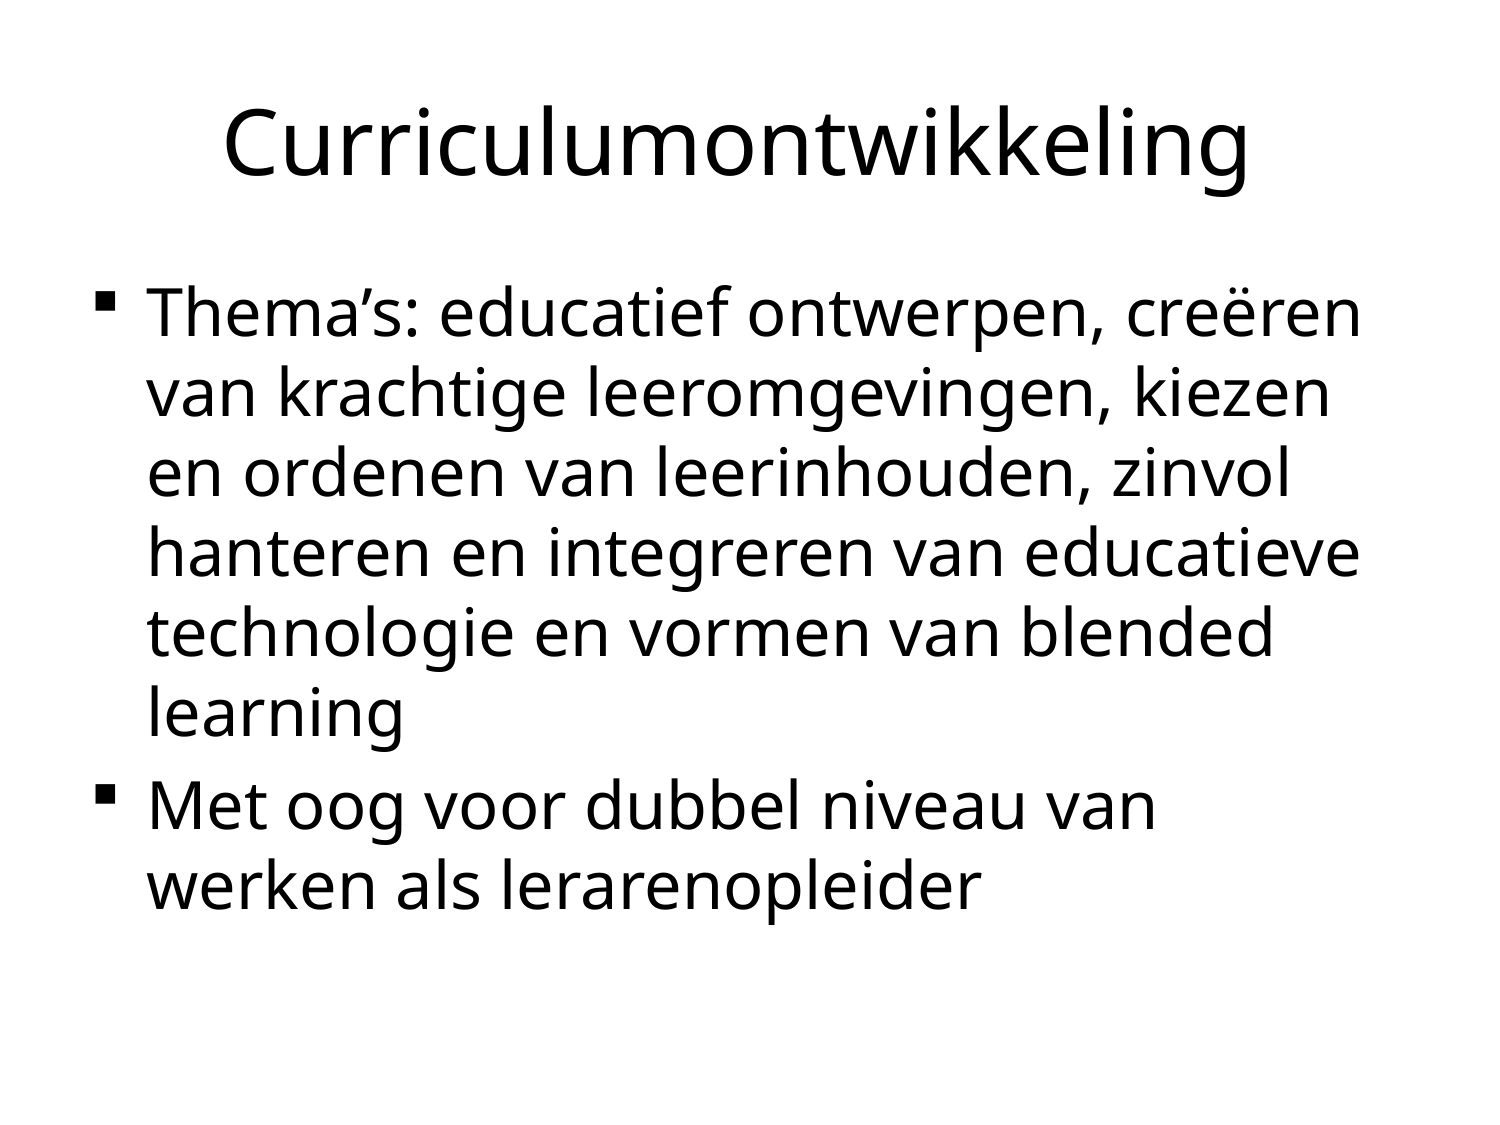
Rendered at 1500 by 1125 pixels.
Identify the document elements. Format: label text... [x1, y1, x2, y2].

list Thema’s: educatief ontwerpen, creëren van krachtige leeromgevingen, kiezen en ordenen van leerinhouden, zinvol hanteren en integreren van educatieve technologie en vormen van blended learning Met oog voor dubbel niveau van werken als lerarenopleider [75, 262, 1425, 1005]
title Curriculumontwikkeling [75, 45, 1425, 233]
